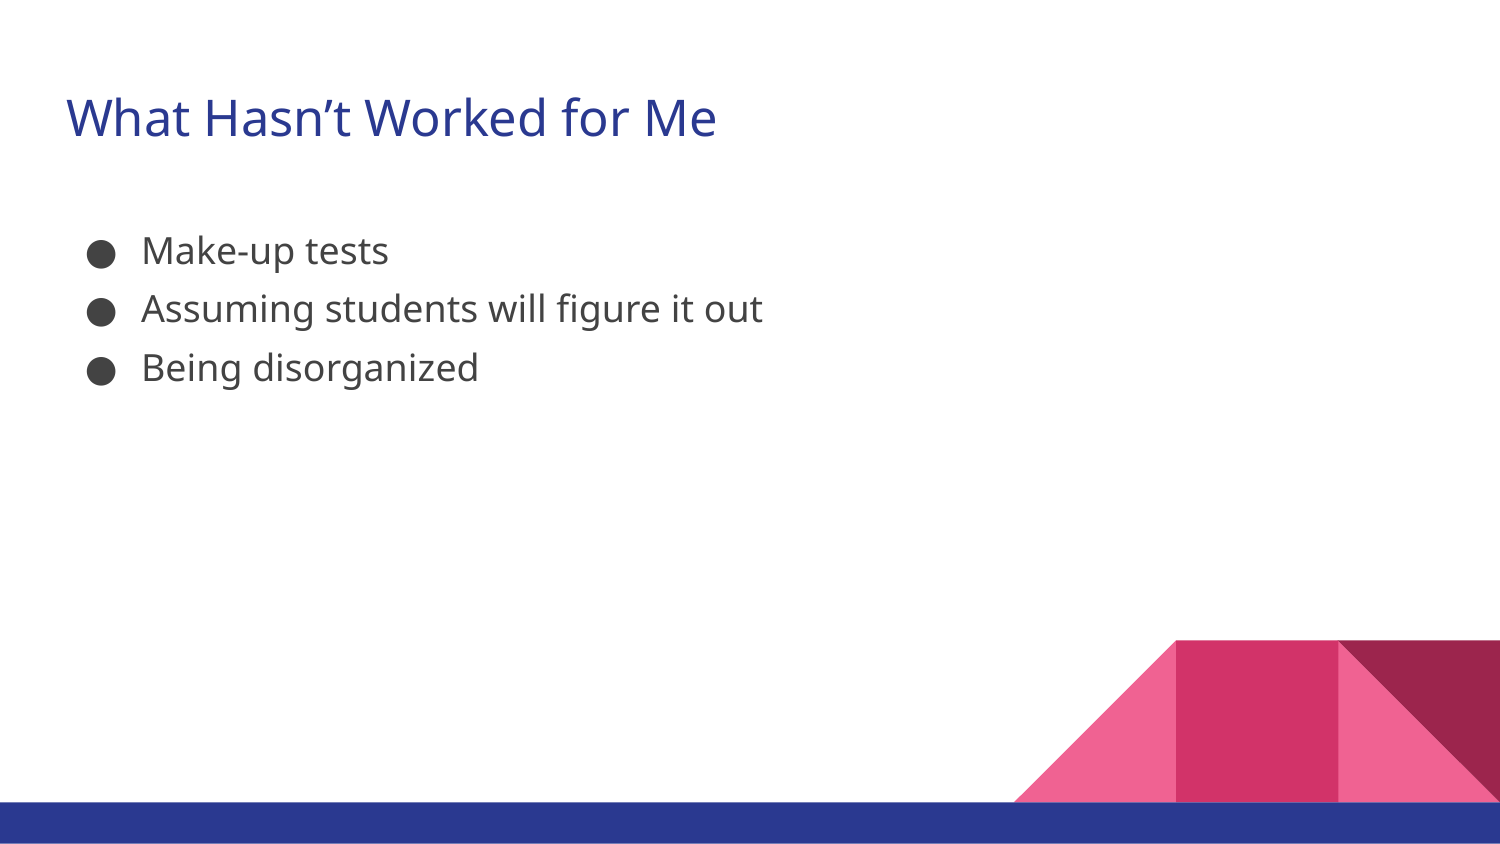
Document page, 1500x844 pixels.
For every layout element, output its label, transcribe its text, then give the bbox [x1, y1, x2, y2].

title What Hasn’t Worked for Me [51, 67, 1449, 167]
list Make-up tests Assuming students will figure it out Being disorganized [51, 201, 1449, 750]
